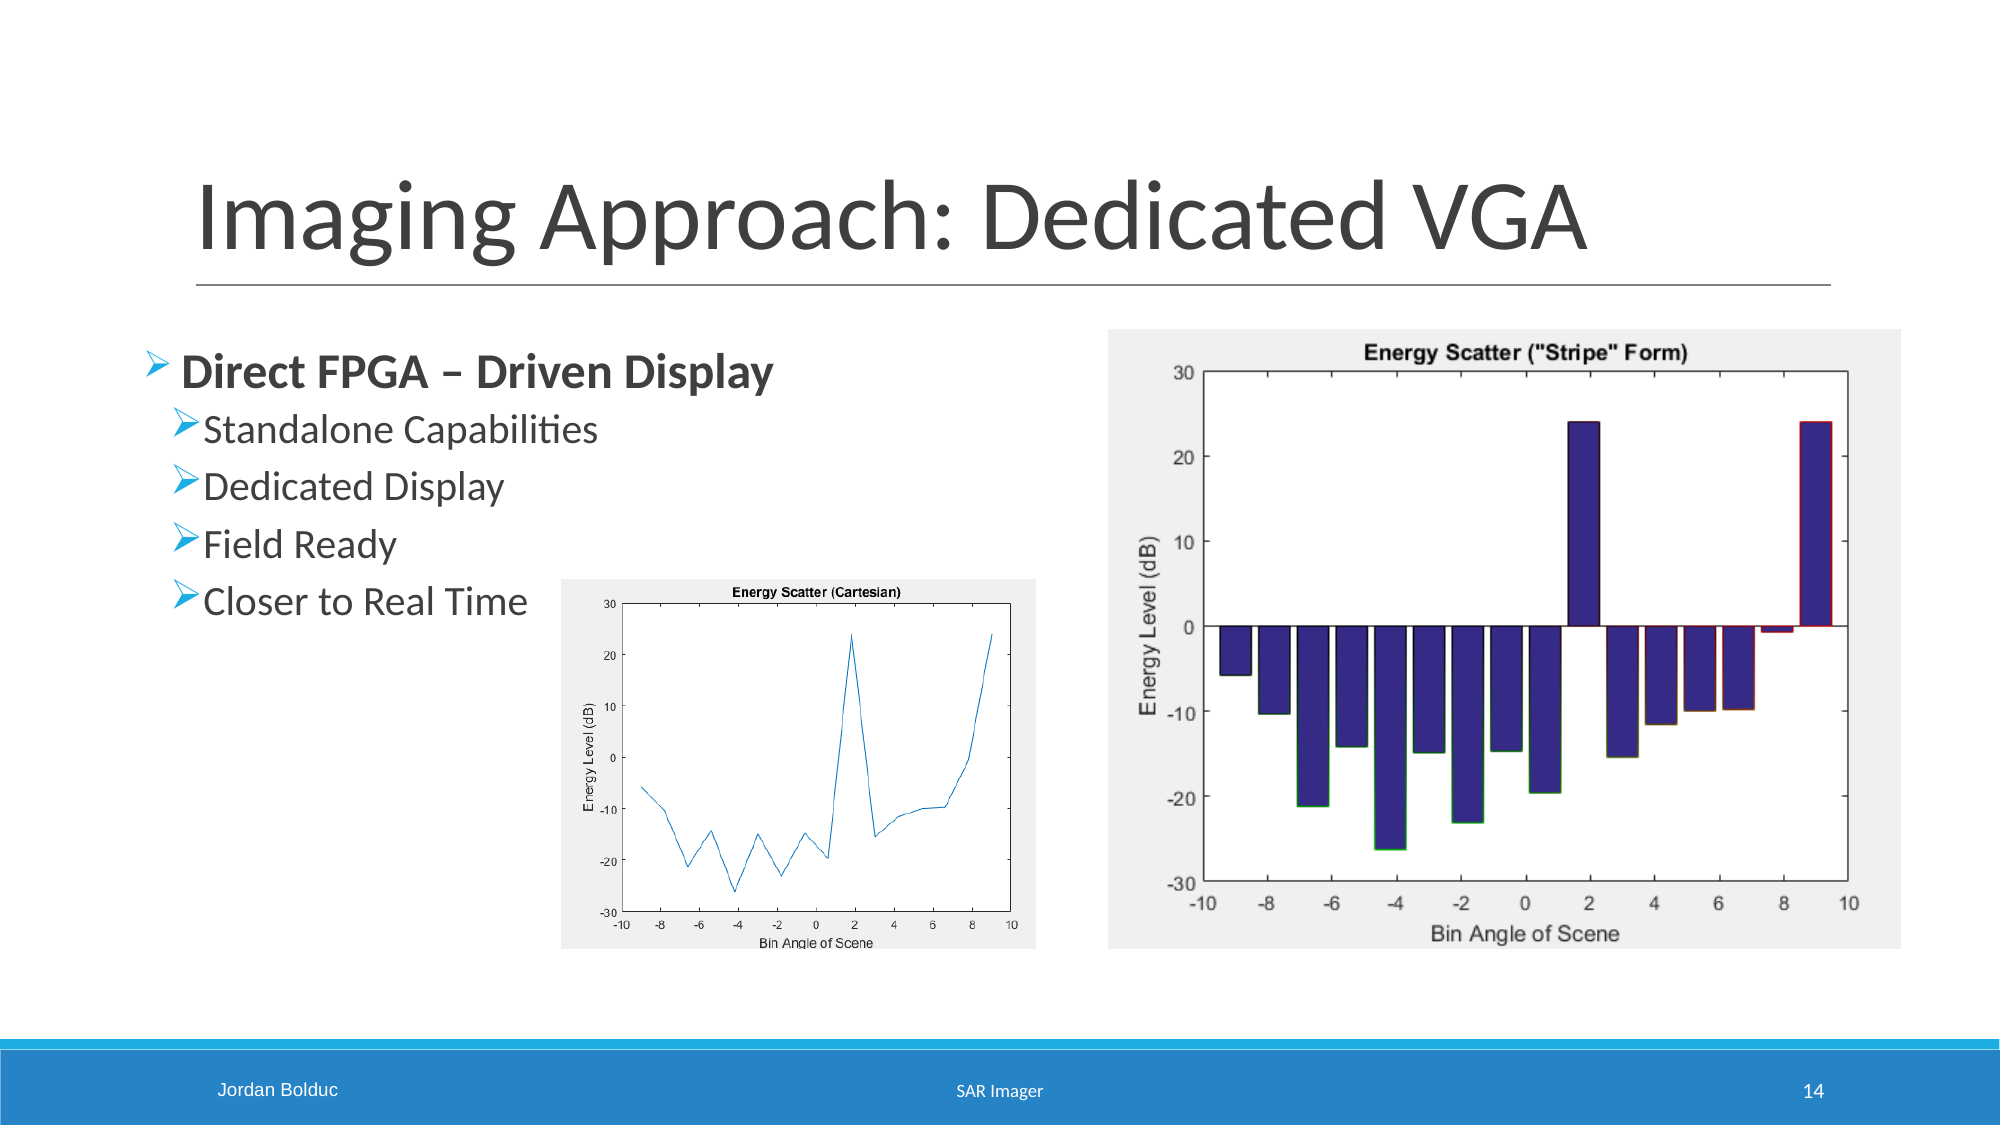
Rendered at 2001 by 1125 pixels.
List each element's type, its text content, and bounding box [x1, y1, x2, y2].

picture [561, 579, 1037, 949]
picture [1108, 329, 1902, 949]
slide_number 14 [1624, 1059, 1840, 1120]
title Imaging Approach: Dedicated VGA [180, 47, 1830, 285]
footer SAR Imager [604, 1059, 1396, 1120]
text_box Jordan Bolduc [86, 1058, 470, 1119]
list Direct FPGA – Driven Display Standalone Capabilities Dedicated Display Field Ready Closer to Real Time [86, 329, 897, 990]
